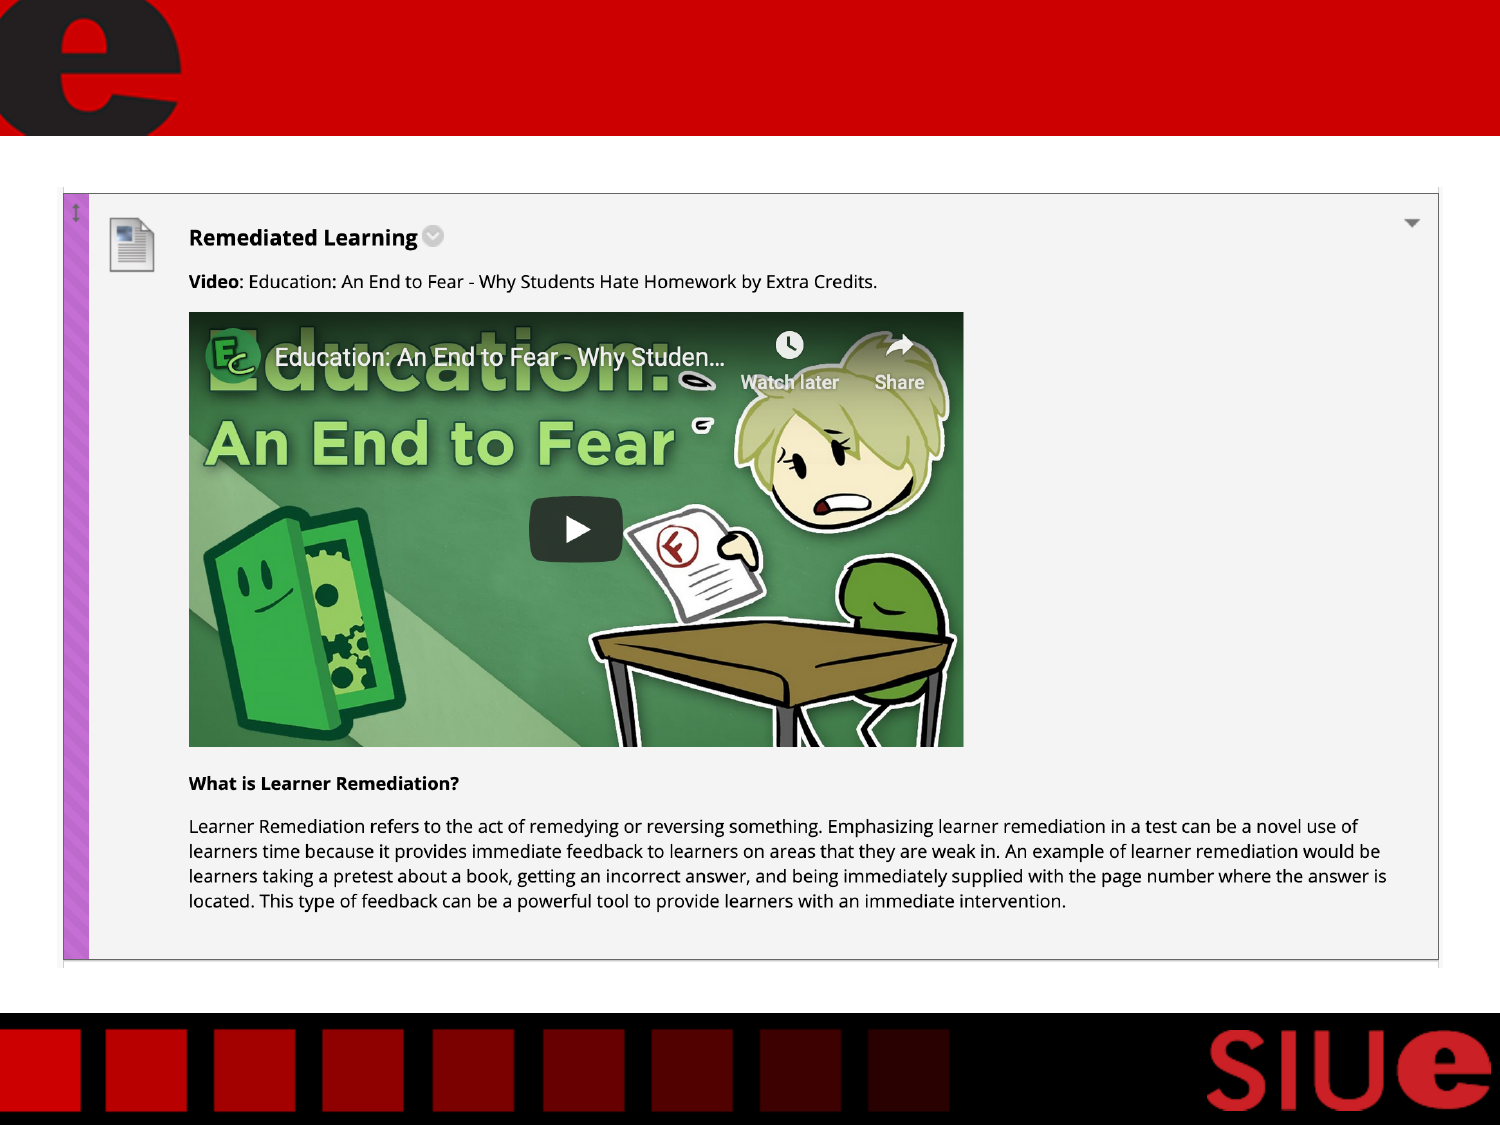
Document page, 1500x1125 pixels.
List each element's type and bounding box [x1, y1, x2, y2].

picture [0, 0, 1500, 136]
picture [57, 186, 1443, 969]
picture [0, 1013, 1500, 1125]
